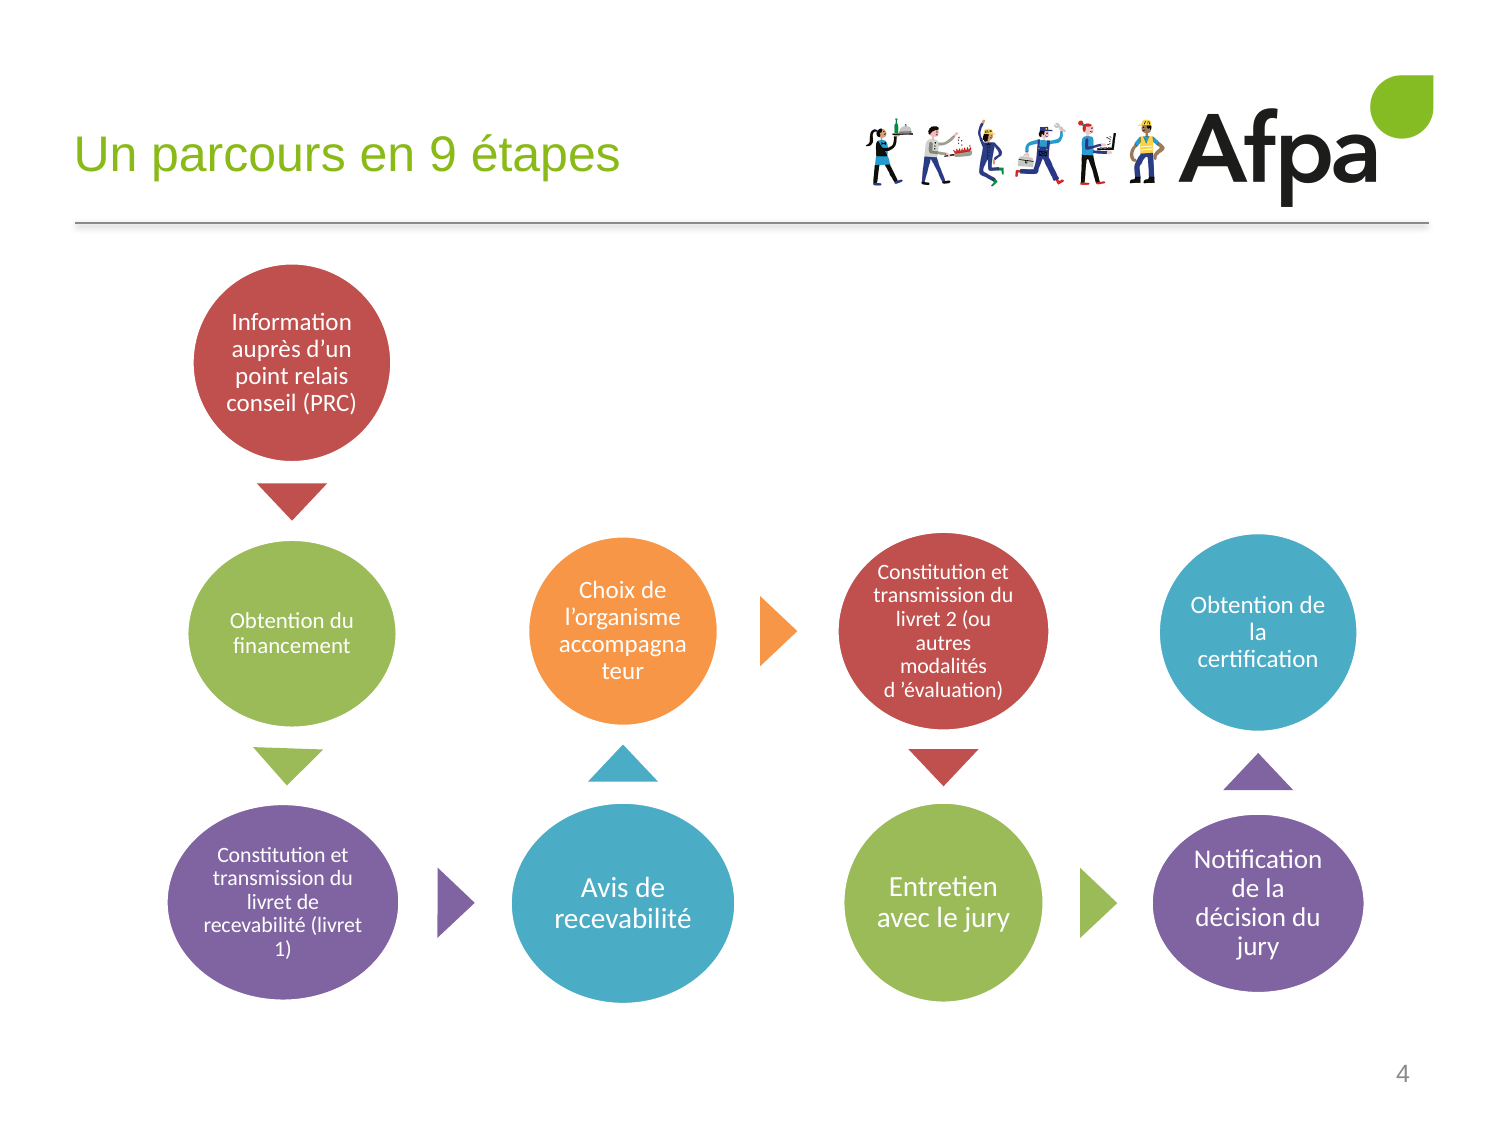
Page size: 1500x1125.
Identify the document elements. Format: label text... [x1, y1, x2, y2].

picture [865, 67, 1450, 220]
title Un parcours en 9 étapes [58, 68, 785, 189]
slide_number 4 [1074, 1042, 1425, 1103]
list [60, 262, 1481, 1006]
